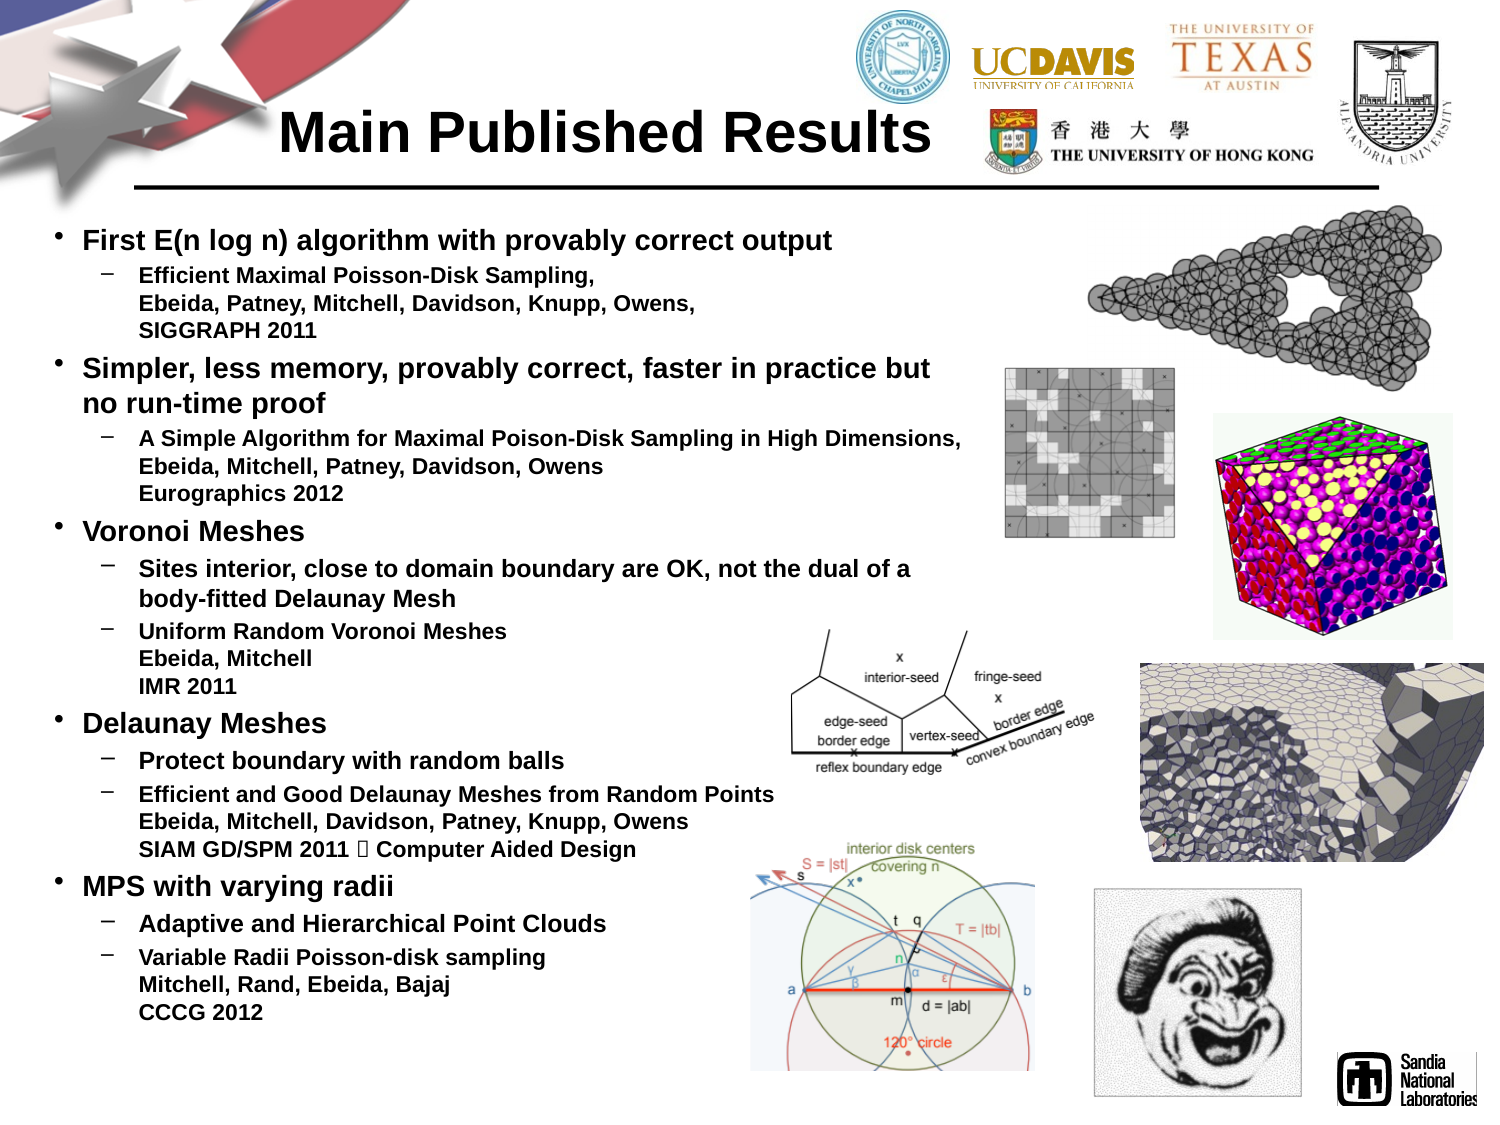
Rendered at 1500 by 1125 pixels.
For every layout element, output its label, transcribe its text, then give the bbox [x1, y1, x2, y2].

title Main Published Results [174, 45, 1038, 214]
picture [982, 109, 1324, 175]
picture [1004, 205, 1442, 539]
list First E(n log n) algorithm with provably correct output Efficient Maximal Poisson-Disk Sampling, Ebeida, Patney, Mitchell, Davidson, Knupp, Owens, SIGGRAPH 2011 Simpler, less memory, provably correct, faster in practice but no run-time proof A Simple Algorithm for Maximal Poison-Disk Sampling in High Dimensions, Ebeida, Mitchell, Patney, Davidson, Owens Eurographics 2012 Voronoi Meshes Sites interior, close to domain boundary are OK, not the dual of a body-fitted Delaunay Mesh Uniform Random Voronoi Meshes Ebeida, Mitchell IMR 2011 Delaunay Meshes Protect boundary with random balls Efficient and Good Delaunay Meshes from Random Points Ebeida, Mitchell, Davidson, Patney, Knupp, Owens SIAM GD/SPM 2011  Computer Aided Design MPS with varying radii Adaptive and Hierarchical Point Clouds Variable Radii Poisson-disk sampling Mitchell, Rand, Ebeida, Bajaj CCCG 2012 [10, 213, 985, 1001]
picture [750, 837, 1036, 1071]
picture [1213, 413, 1453, 641]
picture [971, 46, 1135, 89]
picture [1093, 887, 1303, 1098]
picture [1140, 663, 1484, 862]
picture [1165, 23, 1318, 94]
picture [855, 10, 950, 105]
picture [1336, 35, 1452, 166]
picture [790, 628, 1099, 778]
